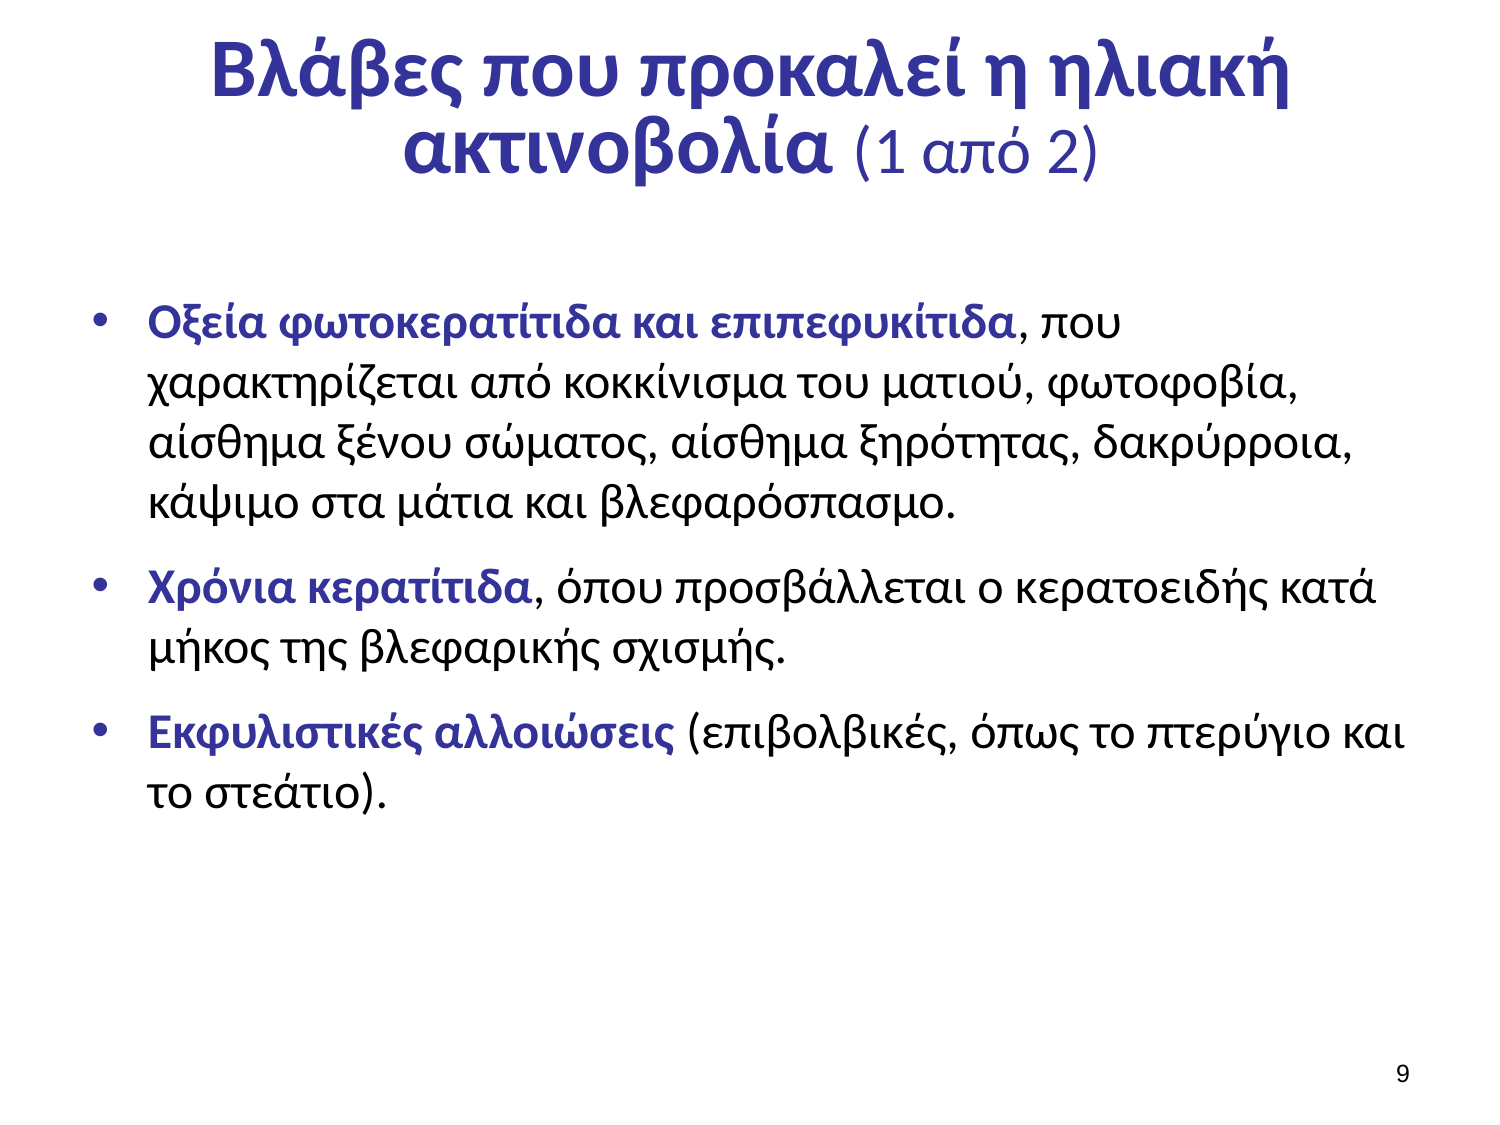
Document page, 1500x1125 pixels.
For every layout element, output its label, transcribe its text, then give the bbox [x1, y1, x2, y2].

list Οξεία φωτοκερατίτιδα και επιπεφυκίτιδα, που χαρακτηρίζεται από κοκκίνισμα του ματιού, φωτοφοβία, αίσθημα ξένου σώματος, αίσθημα ξηρότητας, δακρύρροια, κάψιμο στα µάτια και βλεφαρόσπασμο. Χρόνια κερατίτιδα, όπου προσβάλλεται ο κερατοειδής κατά μήκος της βλεφαρικής σχισμής. Εκφυλιστικές αλλοιώσεις (επιβολβικές, όπως το πτερύγιο και το στεάτιο). [76, 196, 1427, 1024]
slide_number 8 [1074, 1042, 1425, 1103]
title Βλάβες που προκαλεί η ηλιακή ακτινοβολία (1 από 2) [76, 19, 1427, 196]
